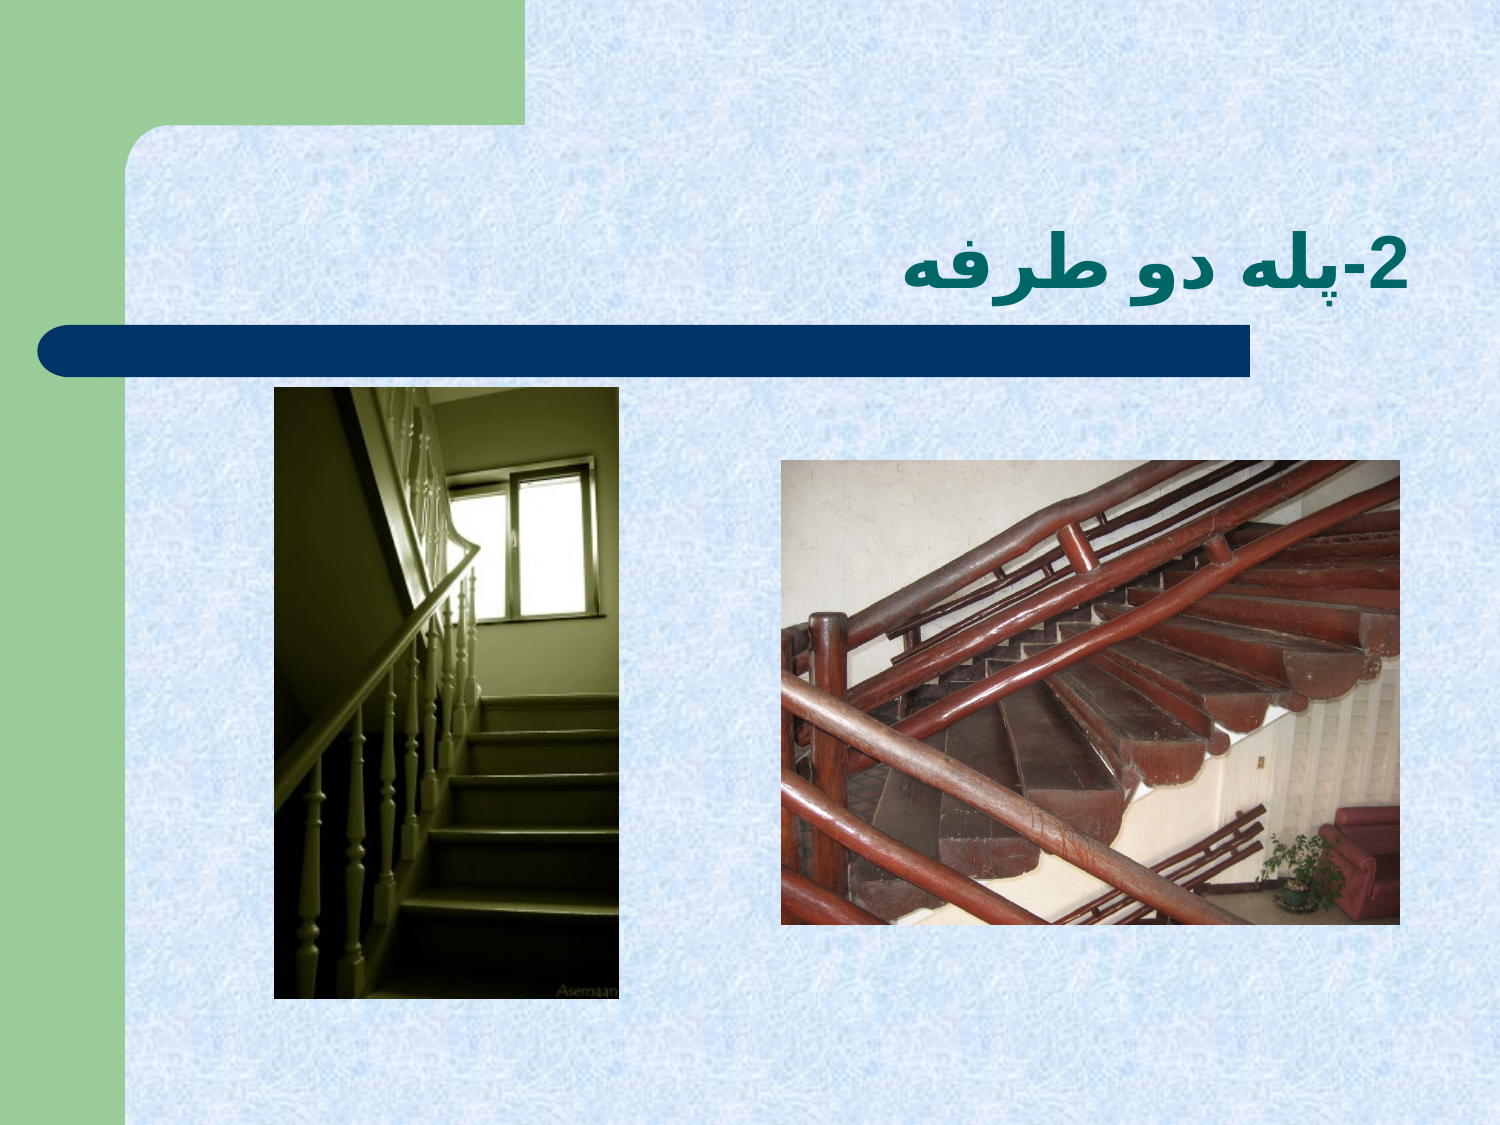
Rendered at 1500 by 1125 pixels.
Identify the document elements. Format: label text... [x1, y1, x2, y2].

picture [125, 0, 1500, 1125]
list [274, 387, 619, 999]
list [780, 460, 1400, 925]
title 2-پله دو طرفه [125, 125, 1425, 313]
